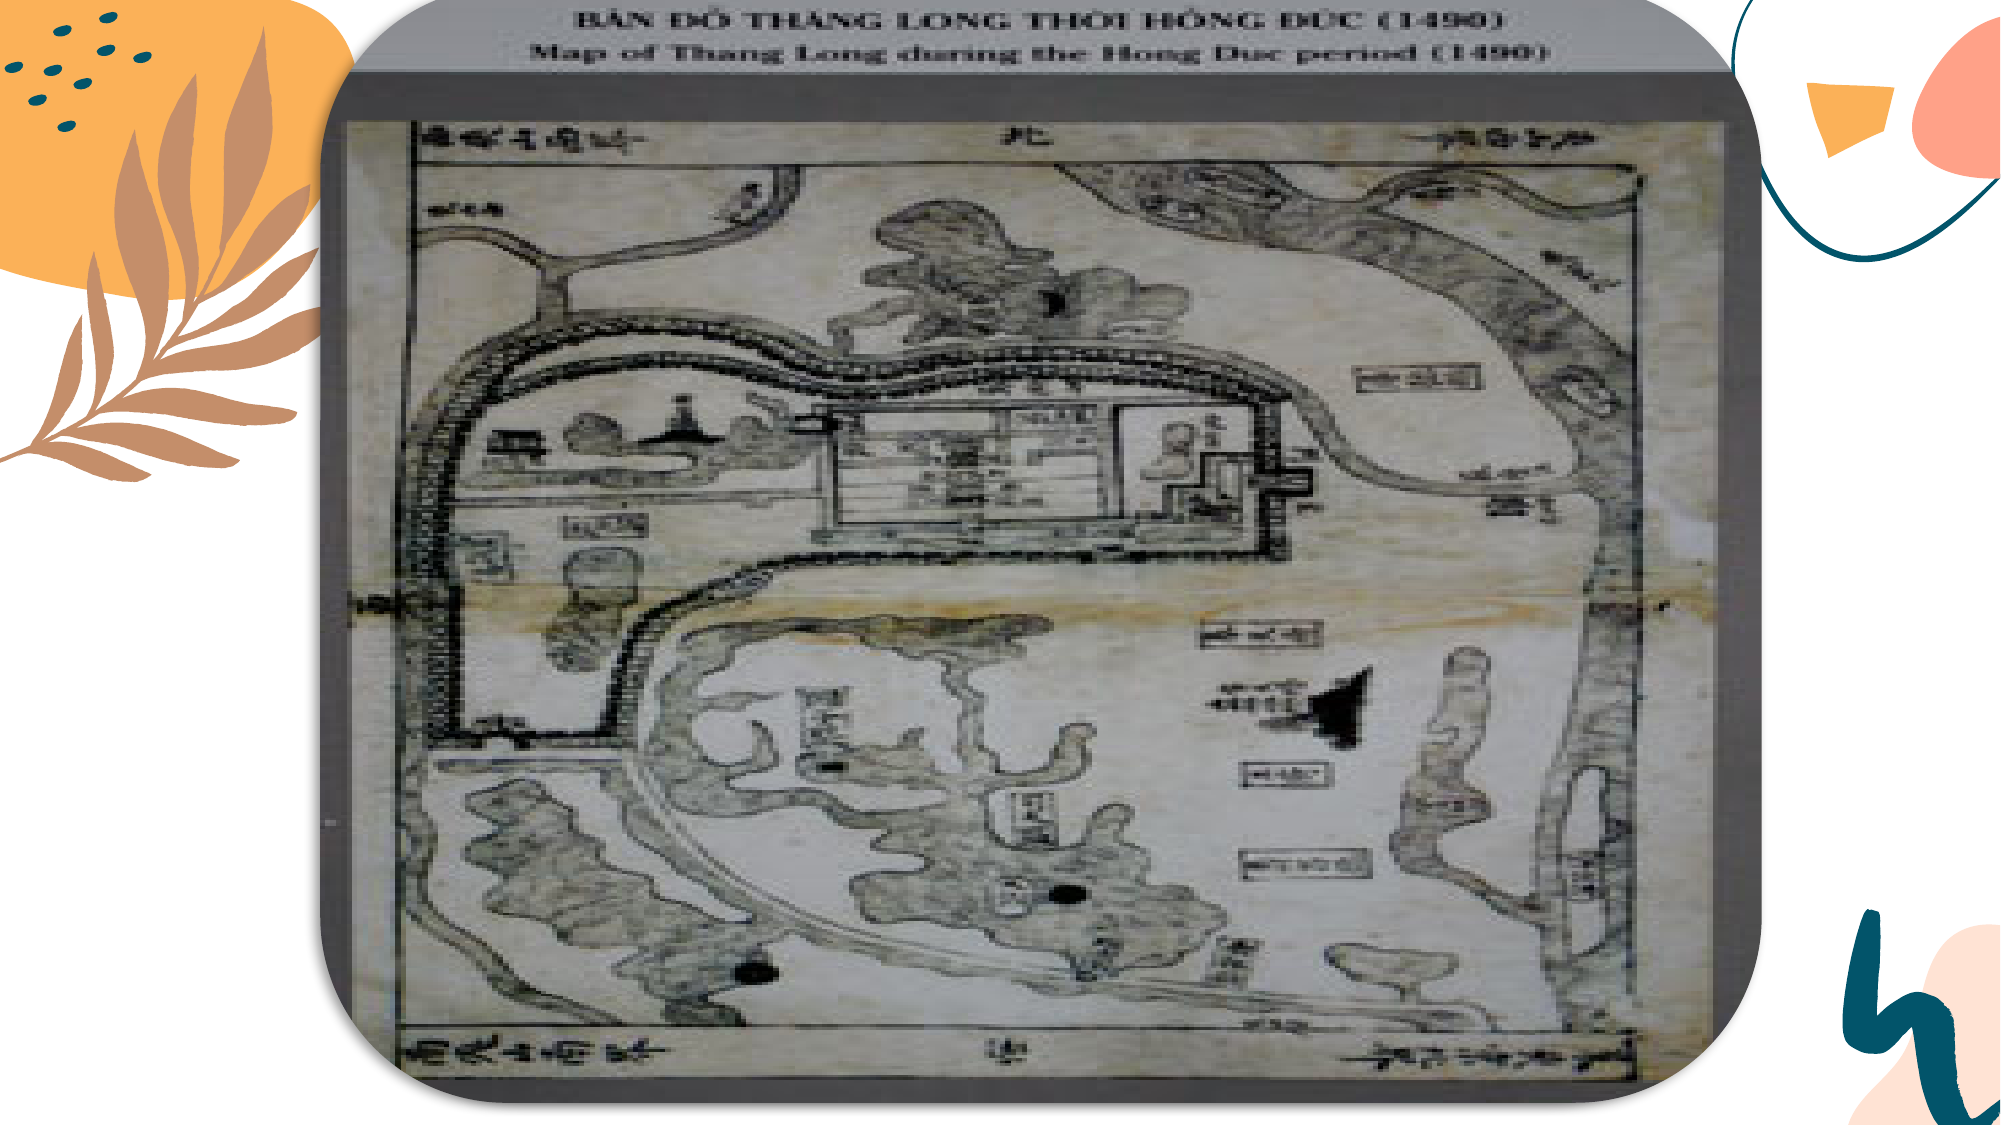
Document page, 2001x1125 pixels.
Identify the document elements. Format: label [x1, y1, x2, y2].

picture [319, 0, 1763, 1104]
